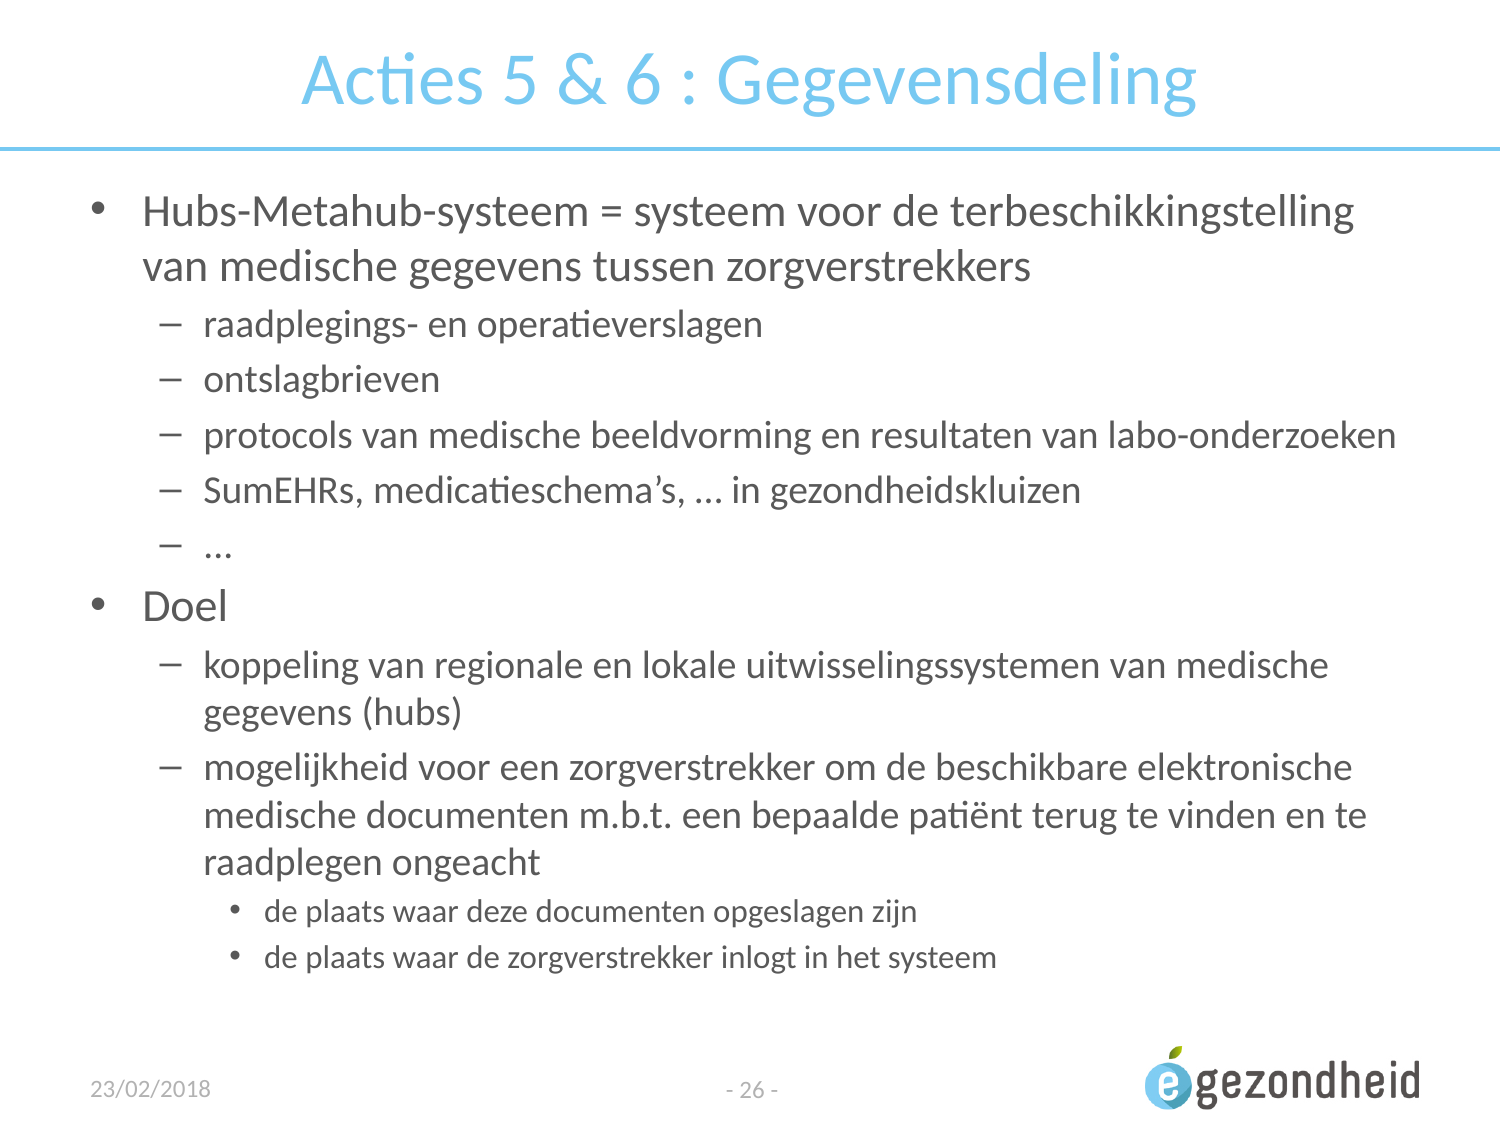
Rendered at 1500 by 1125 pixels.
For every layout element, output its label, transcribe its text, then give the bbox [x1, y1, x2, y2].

picture [1116, 1037, 1447, 1125]
list Hubs-Metahub-systeem = systeem voor de terbeschikkingstelling van medische gegevens tussen zorgverstrekkers raadplegings- en operatieverslagen ontslagbrieven protocols van medische beeldvorming en resultaten van labo-onderzoeken SumEHRs, medicatieschema’s, … in gezondheidskluizen ... Doel koppeling van regionale en lokale uitwisselingssystemen van medische gegevens (hubs) mogelijkheid voor een zorgverstrekker om de beschikbare elektronische medische documenten m.b.t. een bepaalde patiënt terug te vinden en te raadplegen ongeacht de plaats waar deze documenten opgeslagen zijn de plaats waar de zorgverstrekker inlogt in het systeem [75, 172, 1425, 1035]
title Acties 5 & 6 : Gegevensdeling [0, 0, 1500, 149]
slide_number - 26 - [577, 1058, 928, 1119]
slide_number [75, 1057, 425, 1118]
